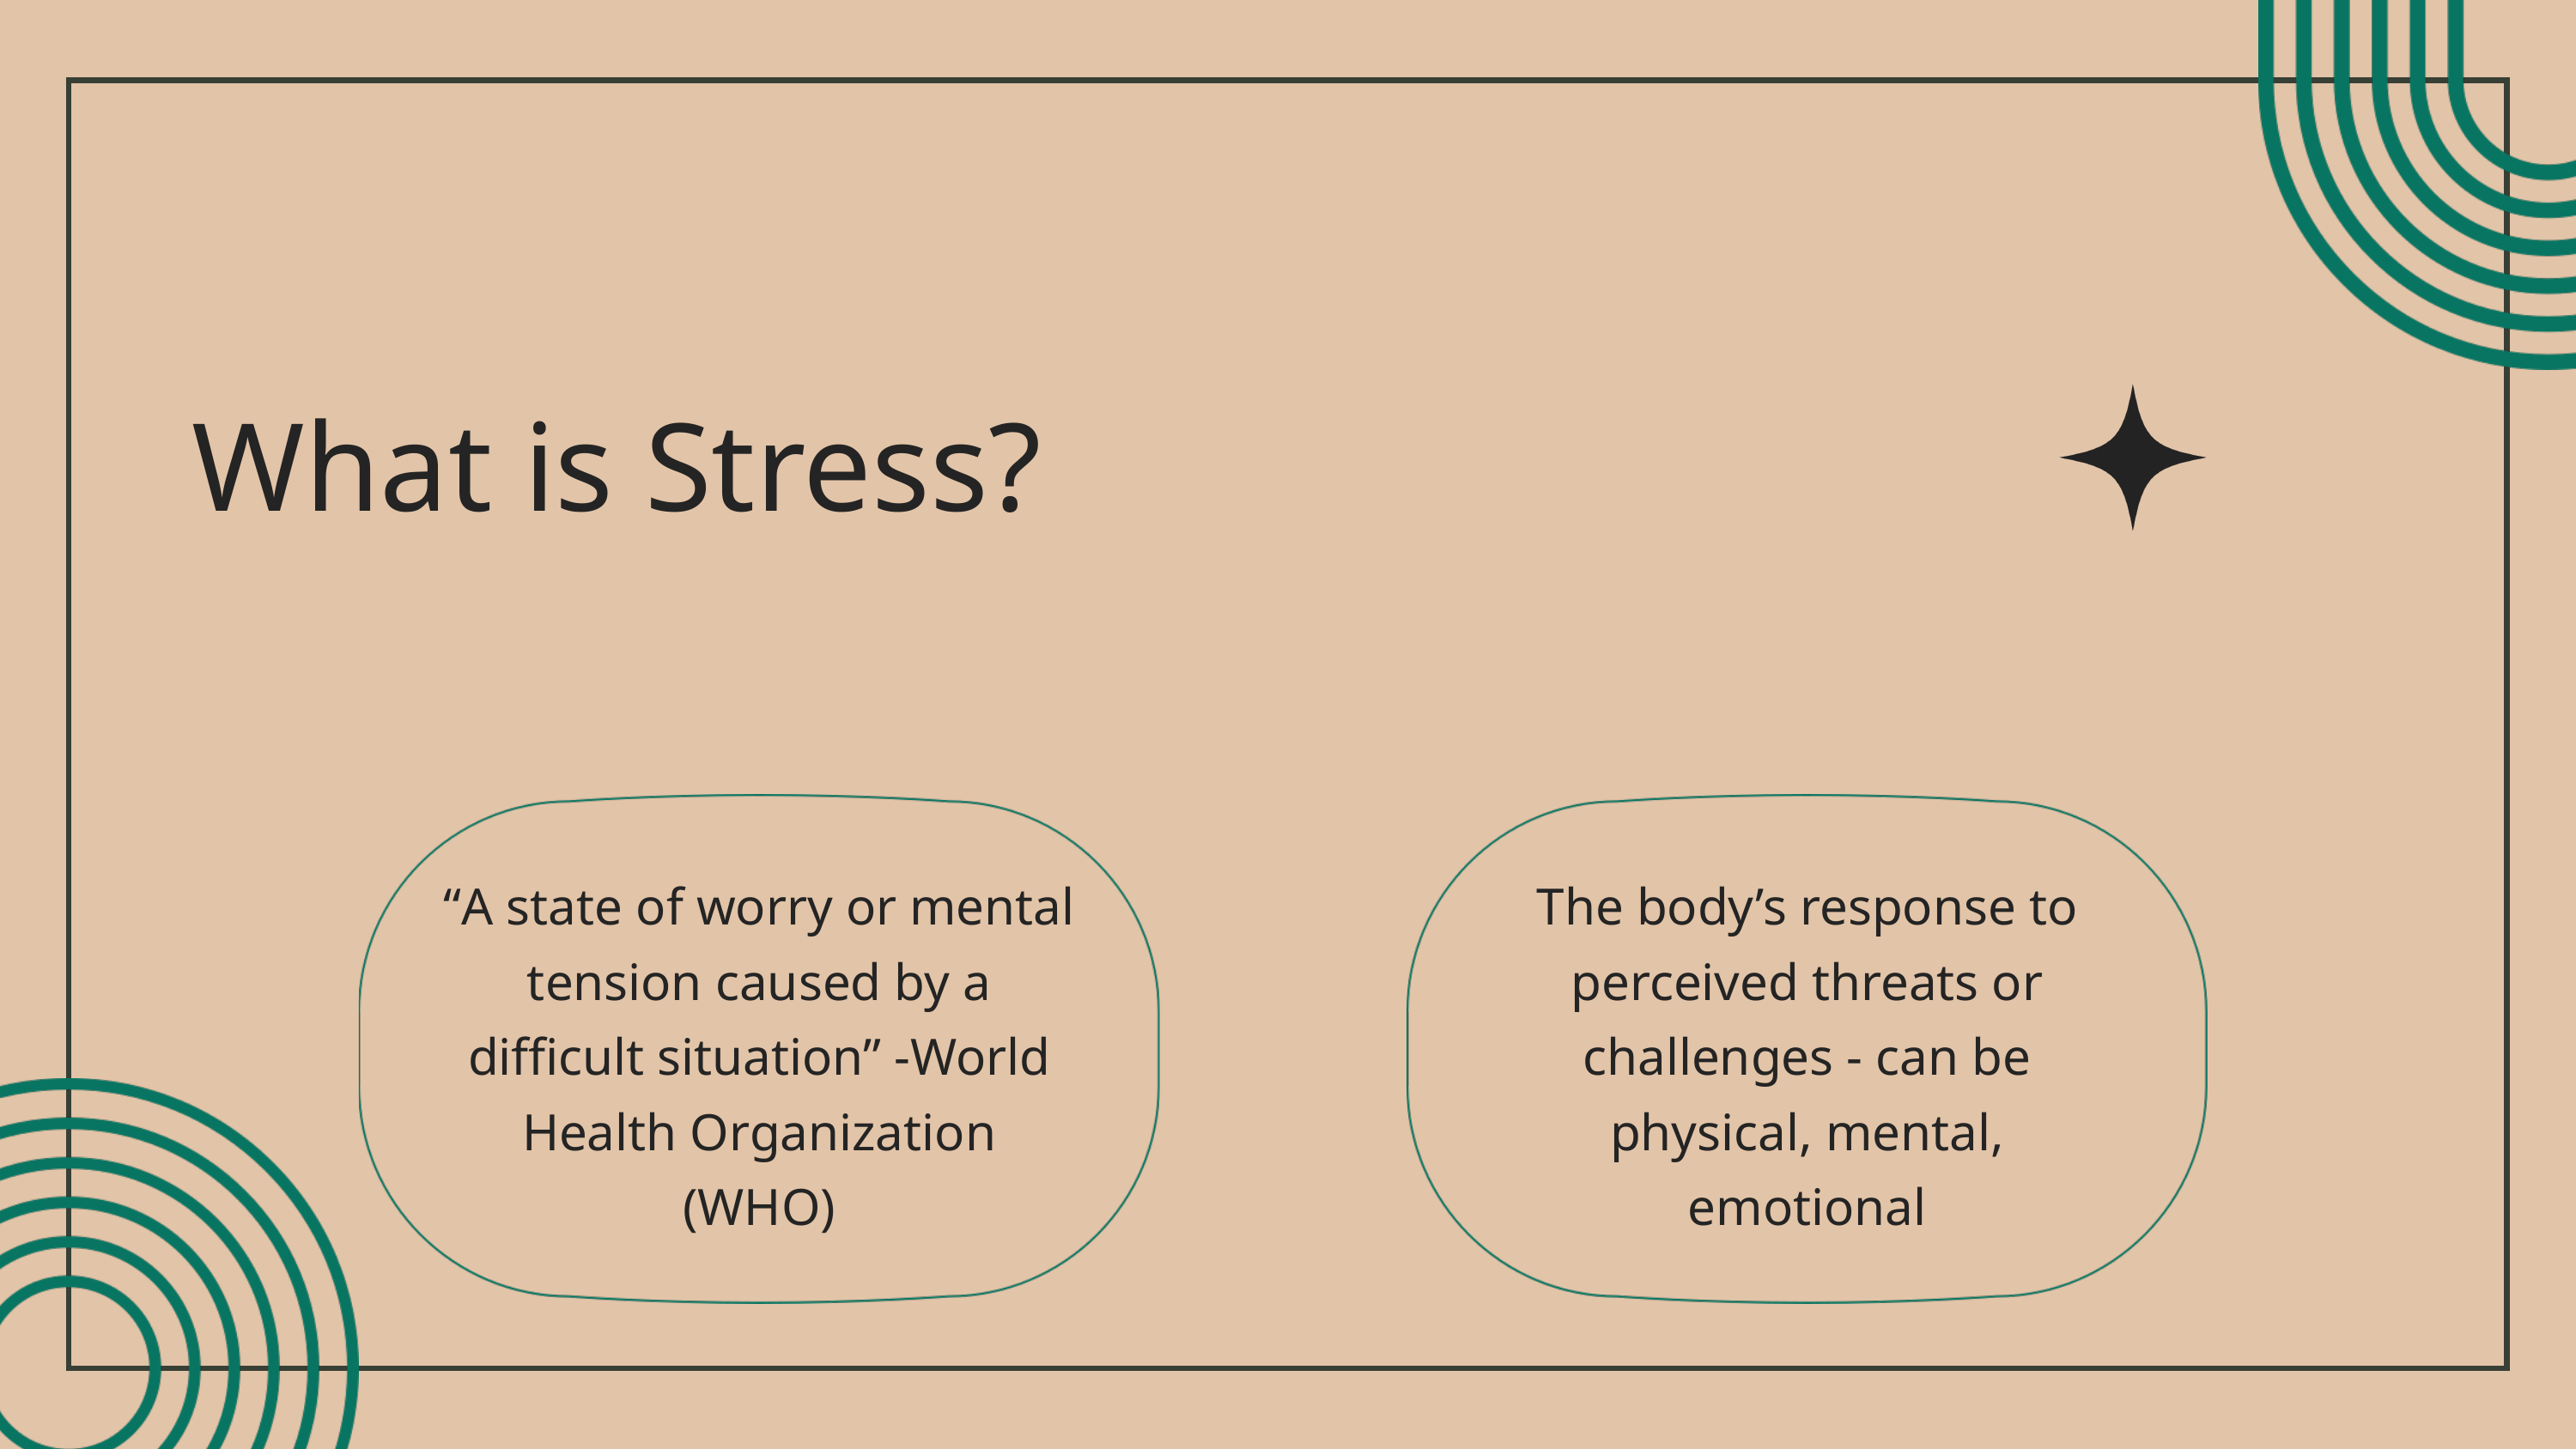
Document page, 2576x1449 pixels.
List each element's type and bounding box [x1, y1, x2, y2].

text_box [68, 80, 2507, 1369]
text_box [0, 1078, 359, 1449]
text_box [2258, 0, 2576, 370]
